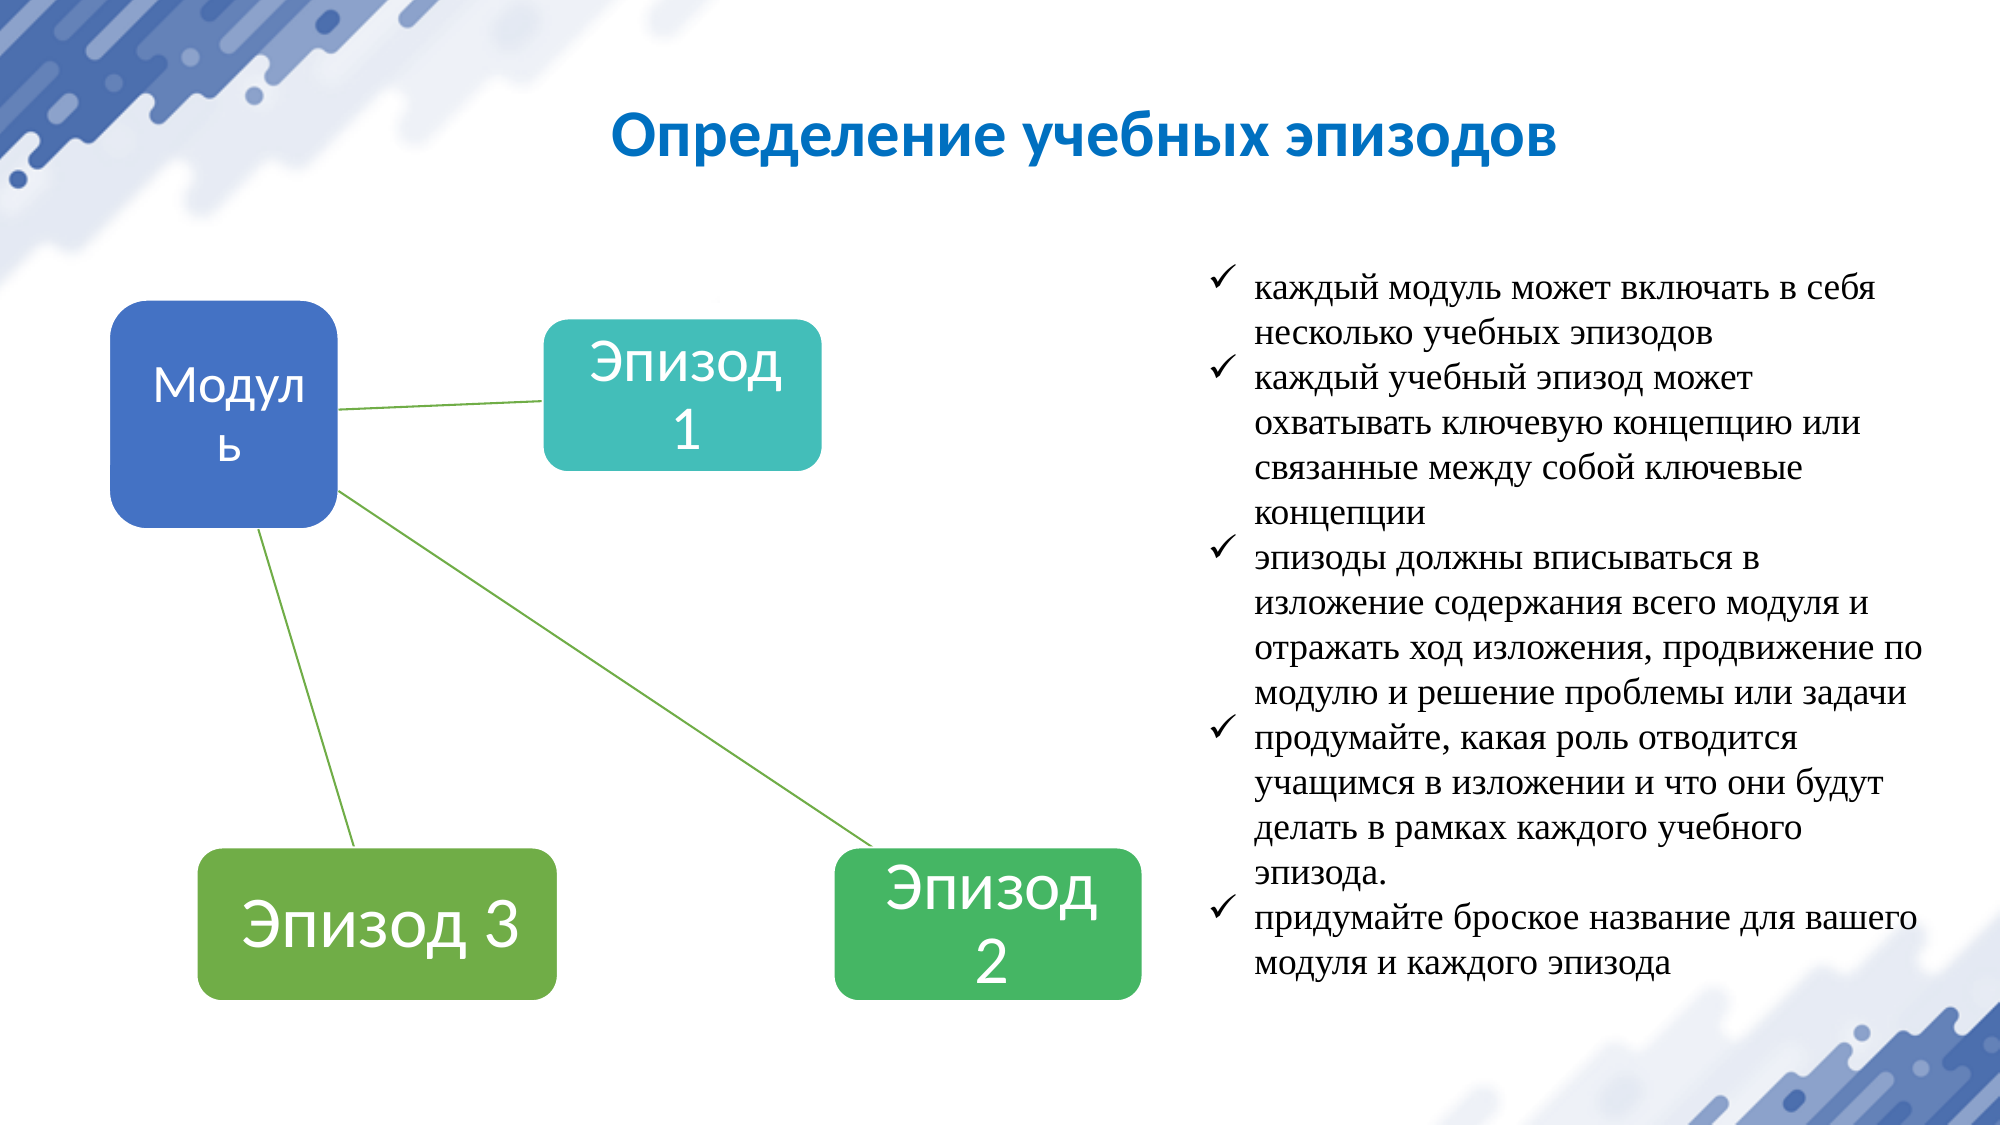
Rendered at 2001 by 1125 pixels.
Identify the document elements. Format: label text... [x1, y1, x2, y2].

text_box каждый модуль может включать в себя несколько учебных эпизодов каждый учебный эпизод может охватывать ключевую концепцию или связанные между собой ключевые концепции эпизоды должны вписываться в изложение содержания всего модуля и отражать ход изложения, продвижение по модулю и решение проблемы или задачи продумайте, какая роль отводится учащимся в изложении и что они будут делать в рамках каждого учебного эпизода. придумайте броское название для вашего модуля и каждого эпизода [1192, 254, 1949, 990]
title Определение учебных эпизодов [223, 26, 1949, 244]
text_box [0, 277, 1340, 1043]
